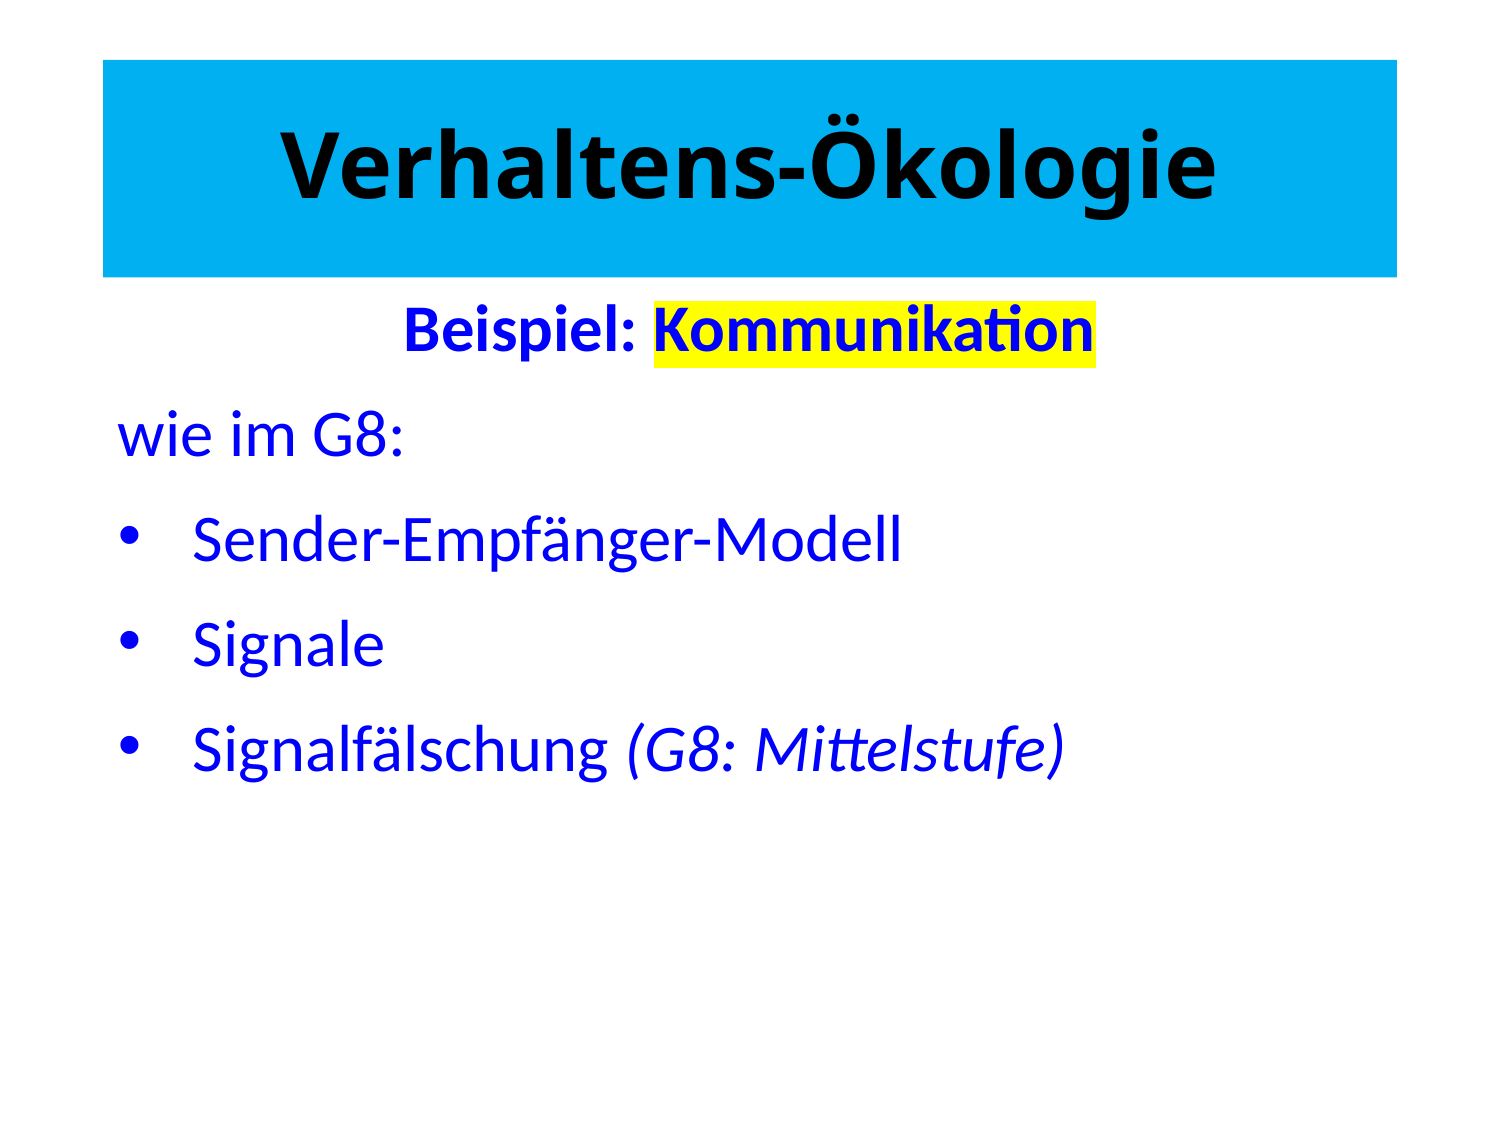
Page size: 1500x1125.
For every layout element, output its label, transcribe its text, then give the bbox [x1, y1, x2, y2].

text_box Beispiel: Kommunikation wie im G8: Sender-Empfänger-Modell Signale Signalfälschung (G8: Mittelstufe) [103, 277, 1397, 792]
title Verhaltens-Ökologie [103, 59, 1397, 277]
